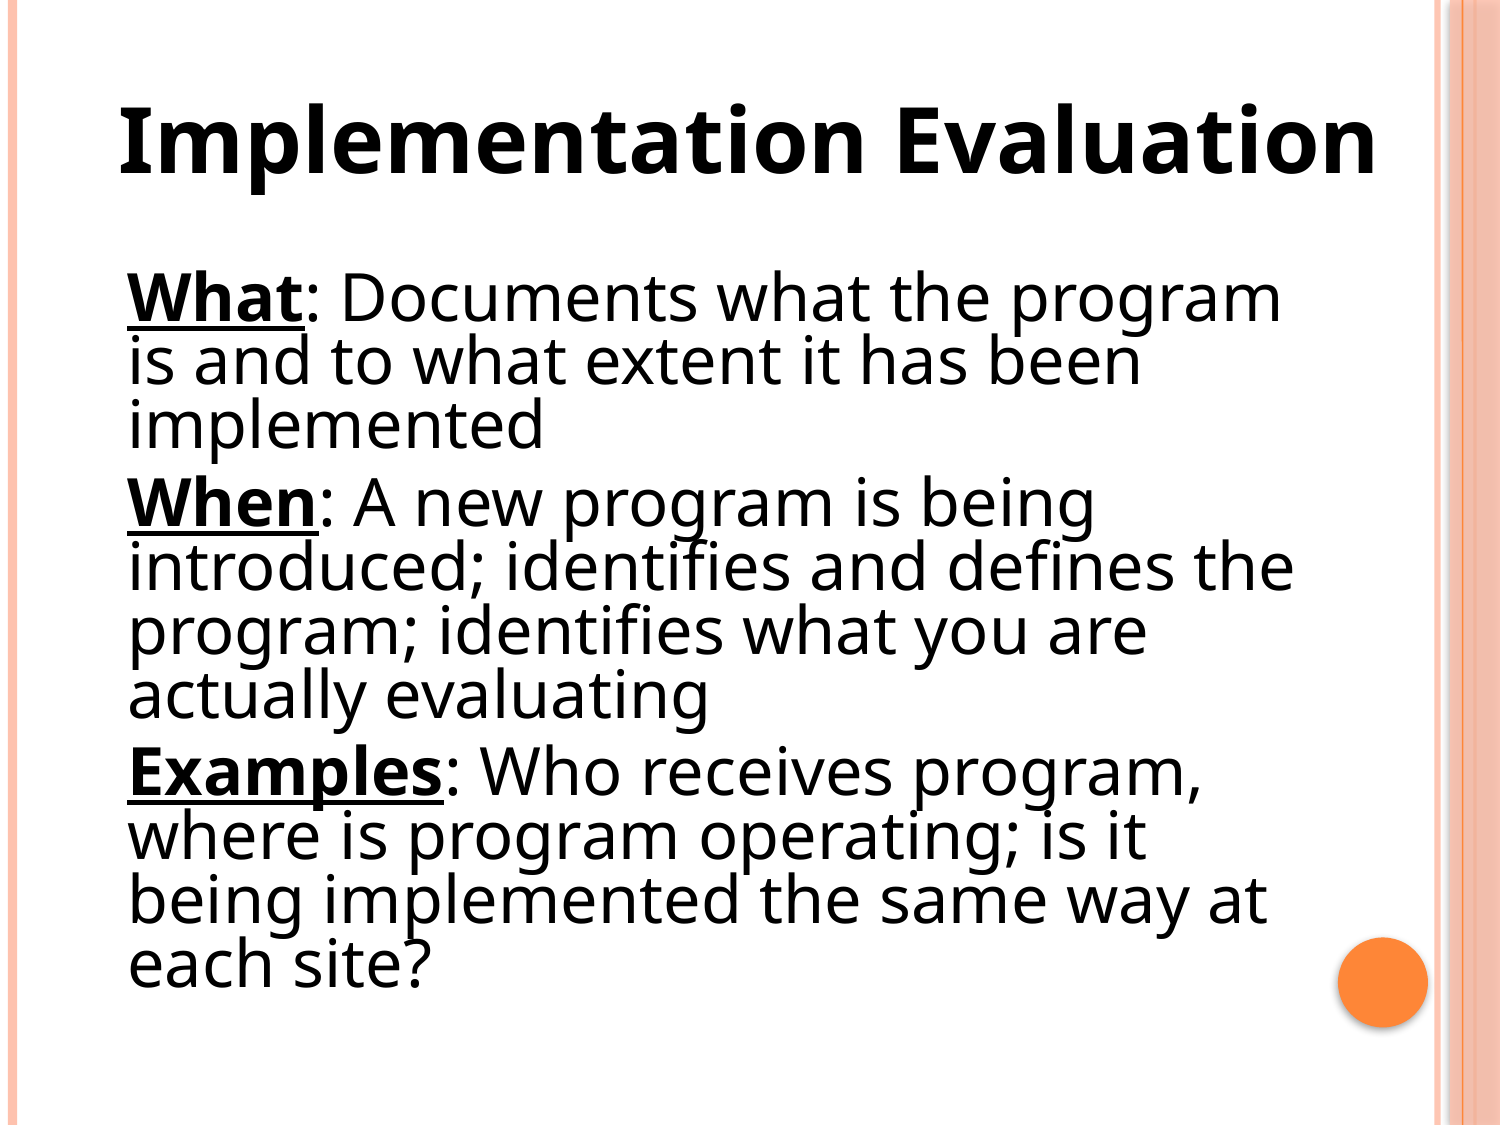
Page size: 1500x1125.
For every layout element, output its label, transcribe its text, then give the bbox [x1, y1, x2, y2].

text_box What: Documents what the program is and to what extent it has been implemented When: A new program is being introduced; identifies and defines the program; identifies what you are actually evaluating Examples: Who receives program, where is program operating; is it being implemented the same way at each site? [112, 262, 1350, 1008]
text_box Implementation Evaluation [74, 74, 1425, 200]
